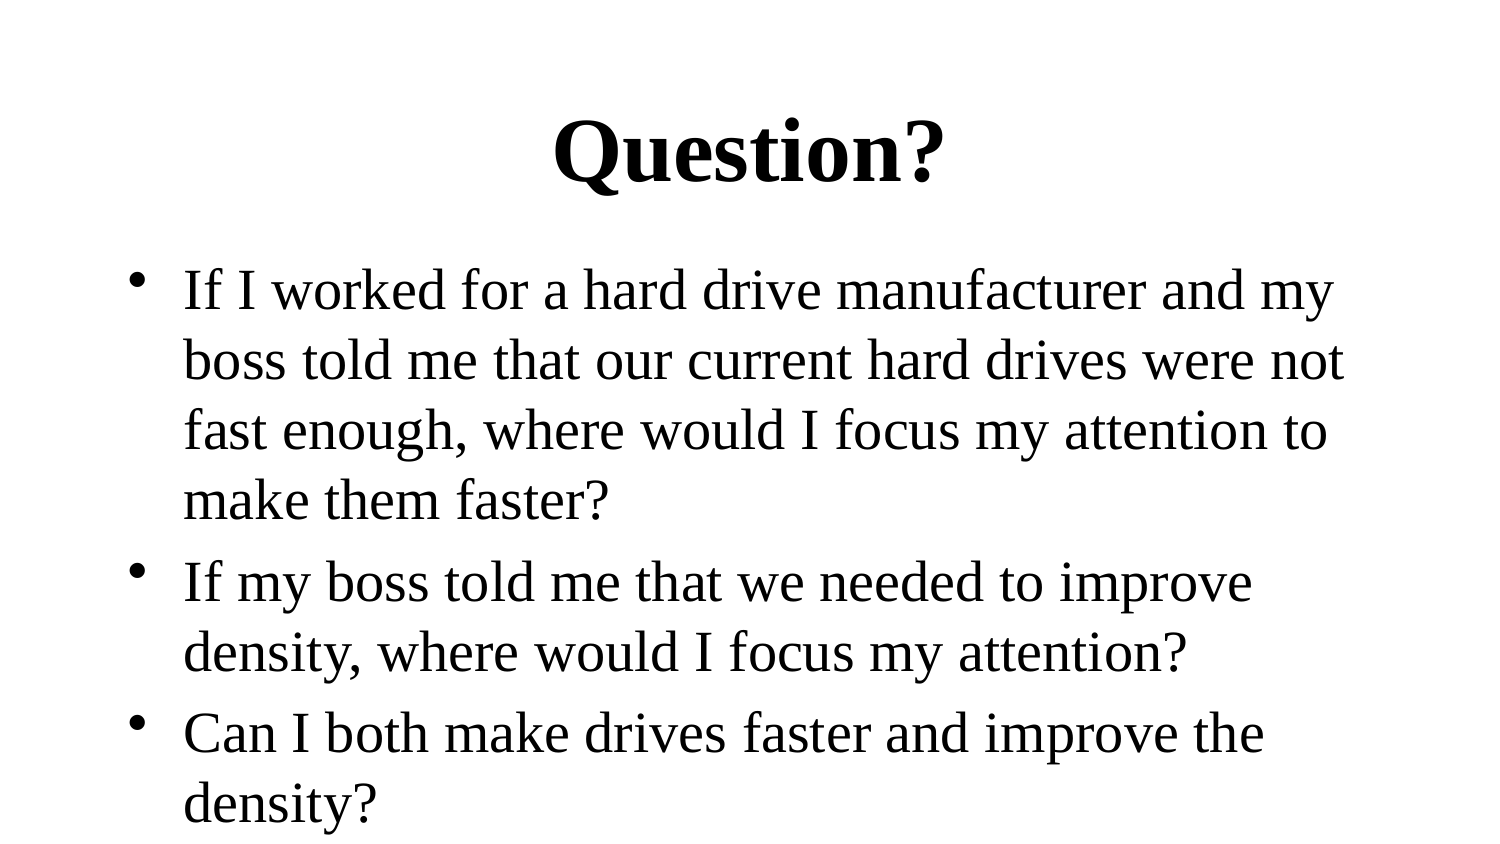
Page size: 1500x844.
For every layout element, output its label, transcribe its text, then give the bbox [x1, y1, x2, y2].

title Question? [112, 74, 1388, 216]
list If I worked for a hard drive manufacturer and my boss told me that our current hard drives were not fast enough, where would I focus my attention to make them faster? If my boss told me that we needed to improve density, where would I focus my attention? Can I both make drives faster and improve the density? [112, 243, 1388, 751]
